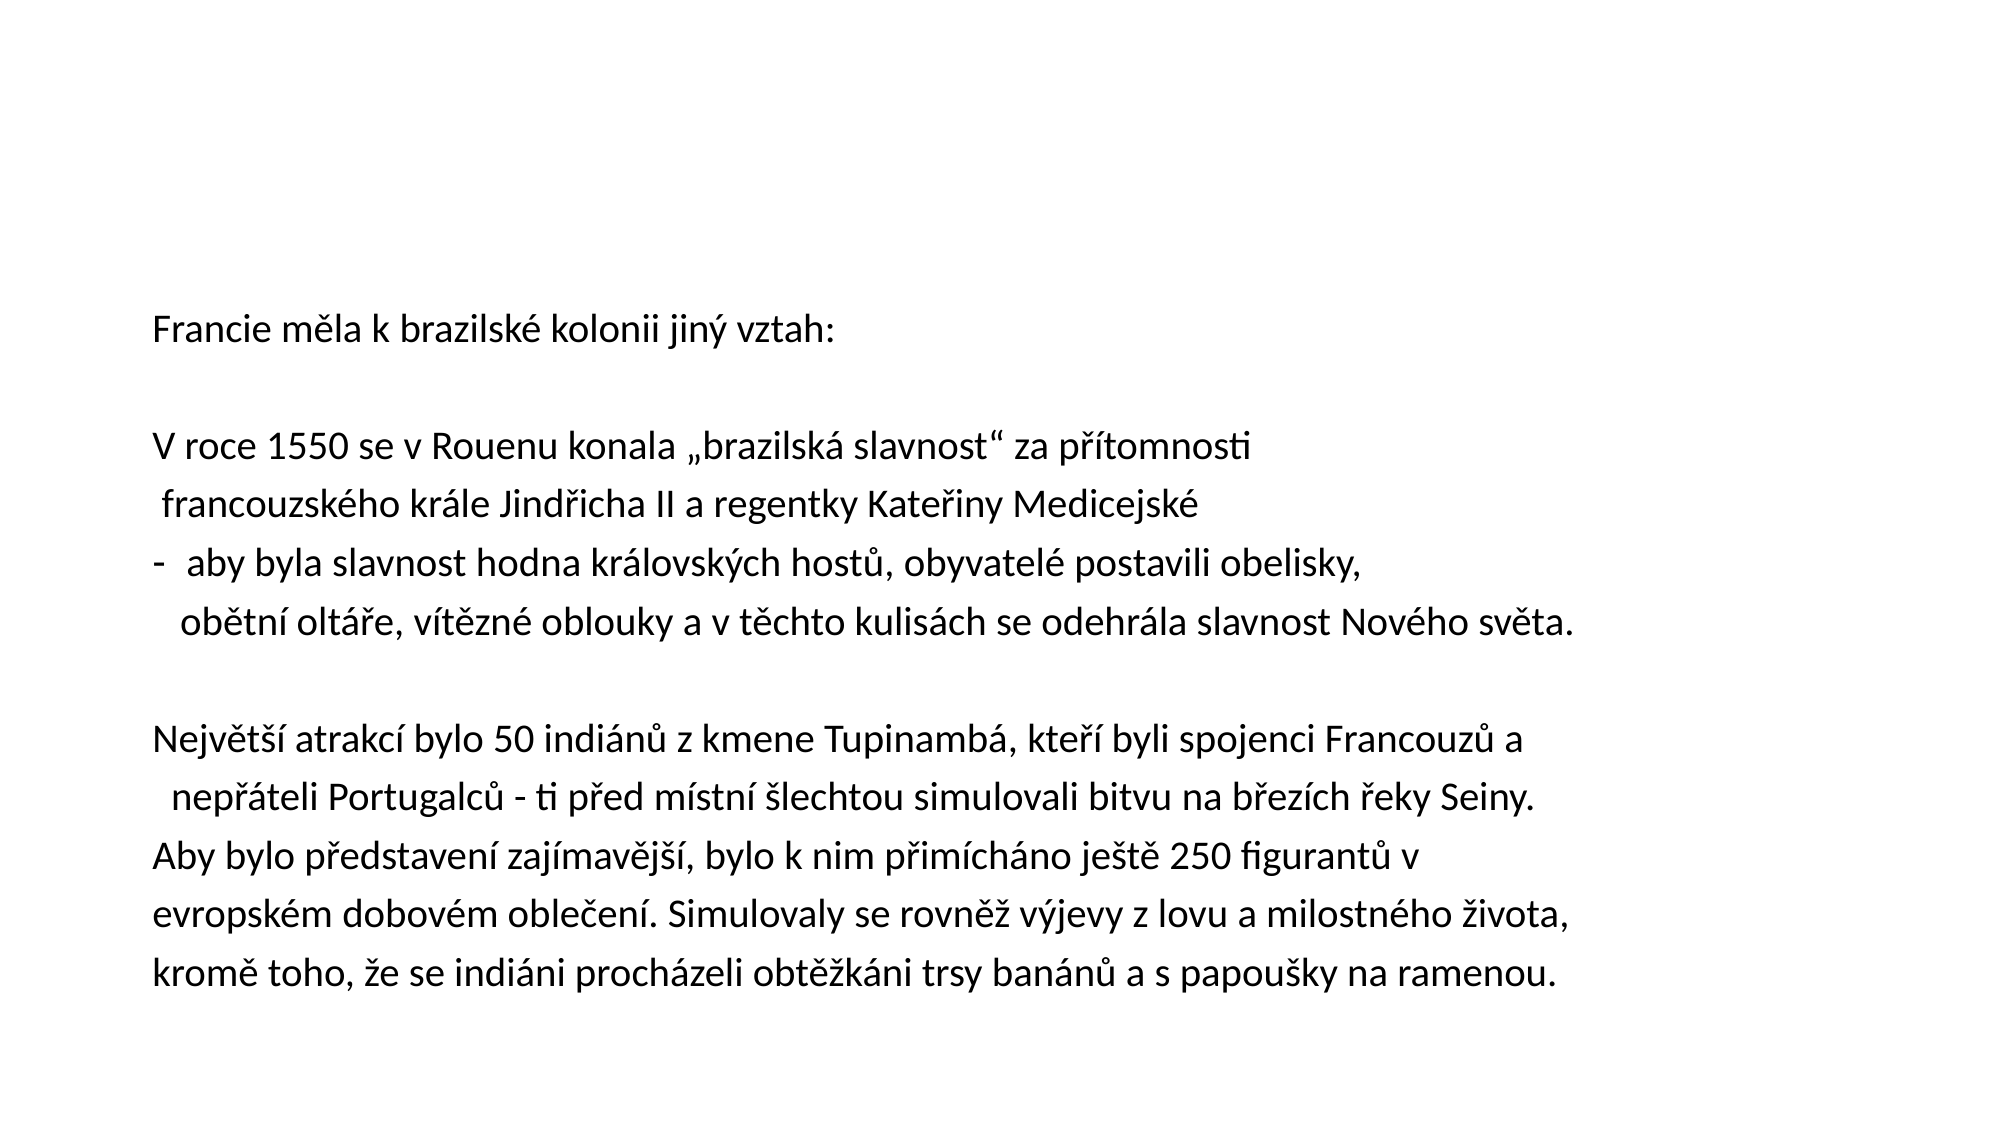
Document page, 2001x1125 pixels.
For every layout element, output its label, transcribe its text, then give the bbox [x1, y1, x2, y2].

list Francie měla k brazilské kolonii jiný vztah: V roce 1550 se v Rouenu konala „brazilská slavnost“ za přítomnosti francouzského krále Jindřicha II a regentky Kateřiny Medicejské aby byla slavnost hodna královských hostů, obyvatelé postavili obelisky, obětní oltáře, vítězné oblouky a v těchto kulisách se odehrála slavnost Nového světa. Největší atrakcí bylo 50 indiánů z kmene Tupinambá, kteří byli spojenci Francouzů a nepřáteli Portugalců - ti před místní šlechtou simulovali bitvu na březích řeky Seiny. Aby bylo představení zajímavější, bylo k nim přimícháno ještě 250 figurantů v evropském dobovém oblečení. Simulovaly se rovněž výjevy z lovu a milostného života, kromě toho, že se indiáni procházeli obtěžkáni trsy banánů a s papoušky na ramenou. [137, 299, 1863, 1014]
